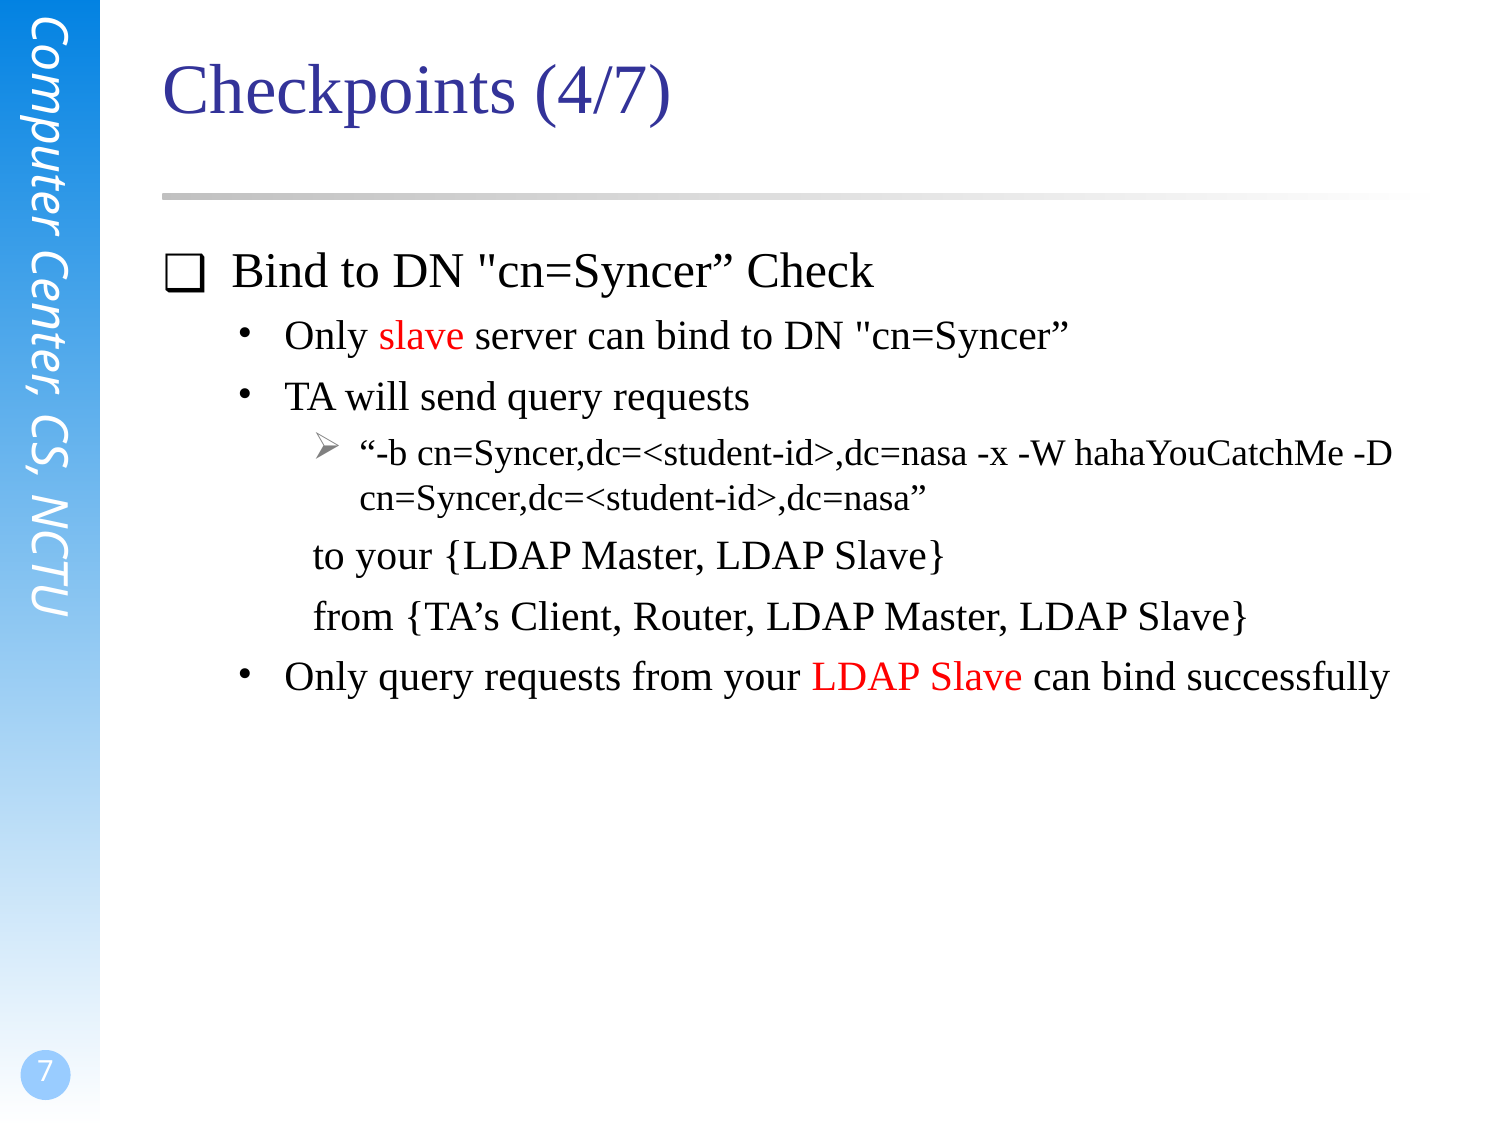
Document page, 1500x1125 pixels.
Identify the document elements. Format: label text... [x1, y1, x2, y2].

list Bind to DN "cn=Syncer” Check Only slave server can bind to DN "cn=Syncer” TA will send query requests “-b cn=Syncer,dc=<student-id>,dc=nasa -x -W hahaYouCatchMe -D cn=Syncer,dc=<student-id>,dc=nasa” to your {LDAP Master, LDAP Slave} from {TA’s Client, Router, LDAP Master, LDAP Slave} Only query requests from your LDAP Slave can bind successfully [162, 237, 1438, 1000]
title Checkpoints (4/7) [162, 42, 1438, 231]
